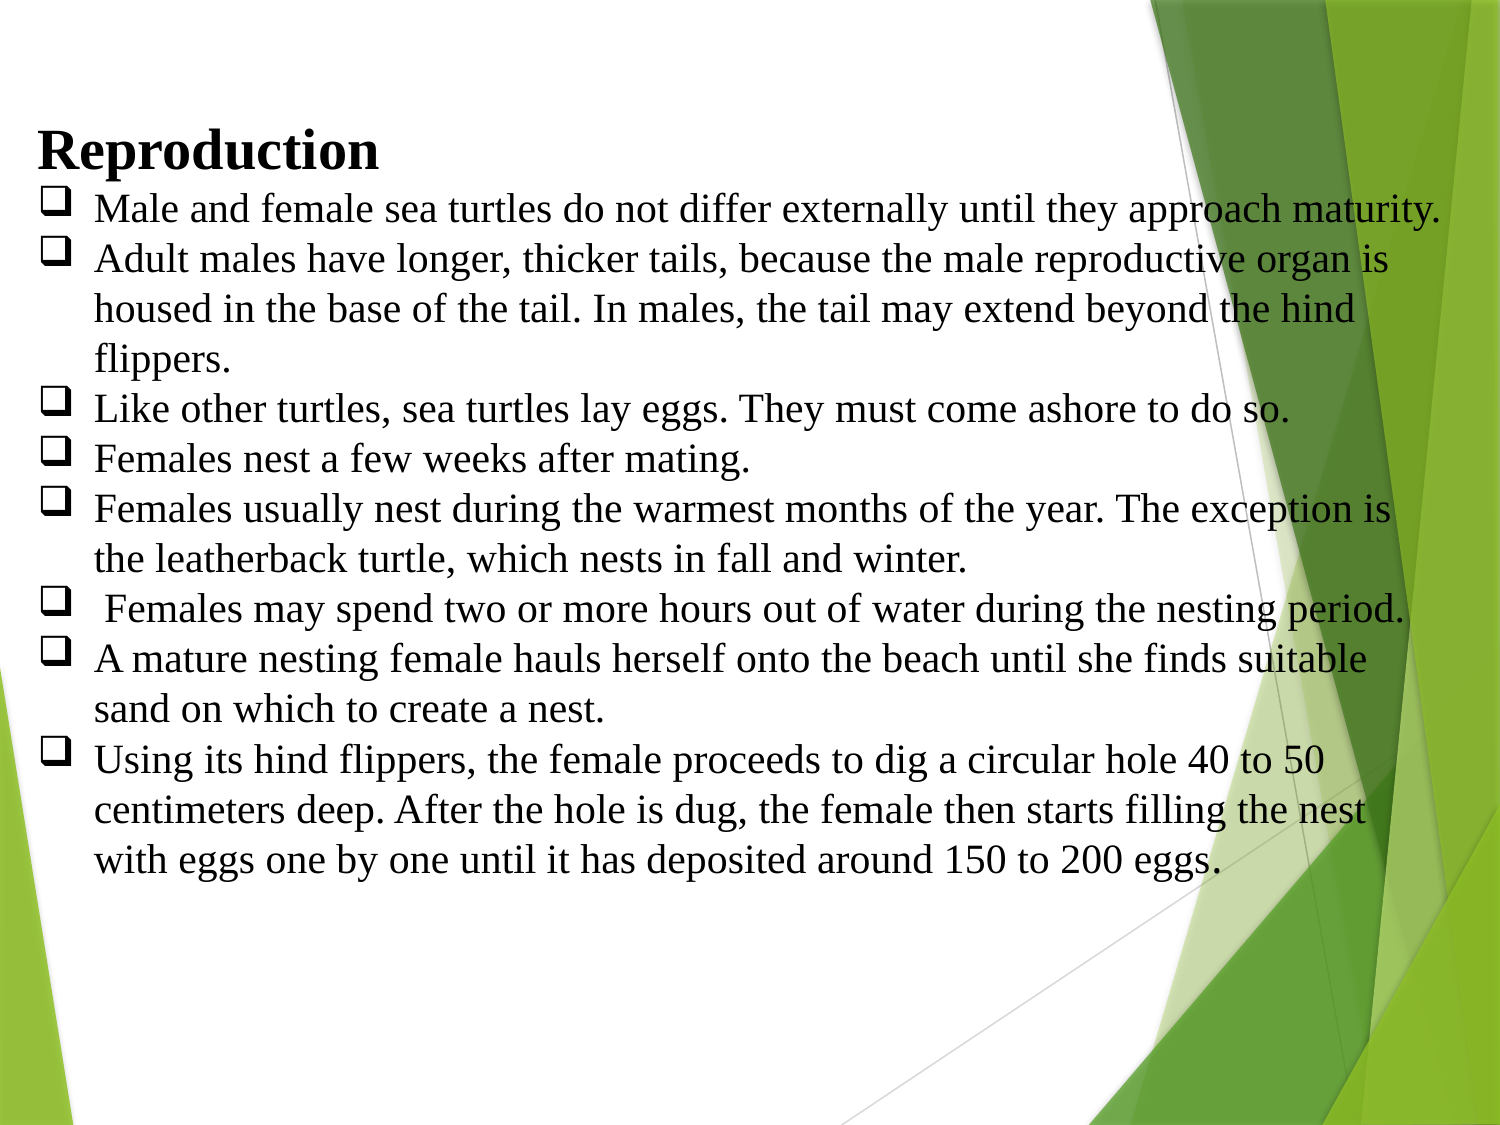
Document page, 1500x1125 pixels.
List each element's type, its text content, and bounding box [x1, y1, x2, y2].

text_box Reproduction Male and female sea turtles do not differ externally until they approach maturity. Adult males have longer, thicker tails, because the male reproductive organ is housed in the base of the tail. In males, the tail may extend beyond the hind flippers. Like other turtles, sea turtles lay eggs. They must come ashore to do so. Females nest a few weeks after mating. Females usually nest during the warmest months of the year. The exception is the leatherback turtle, which nests in fall and winter. Females may spend two or more hours out of water during the nesting period. A mature nesting female hauls herself onto the beach until she finds suitable sand on which to create a nest. Using its hind flippers, the female proceeds to dig a circular hole 40 to 50 centimeters deep. After the hole is dug, the female then starts filling the nest with eggs one by one until it has deposited around 150 to 200 eggs. [37, 103, 1450, 889]
